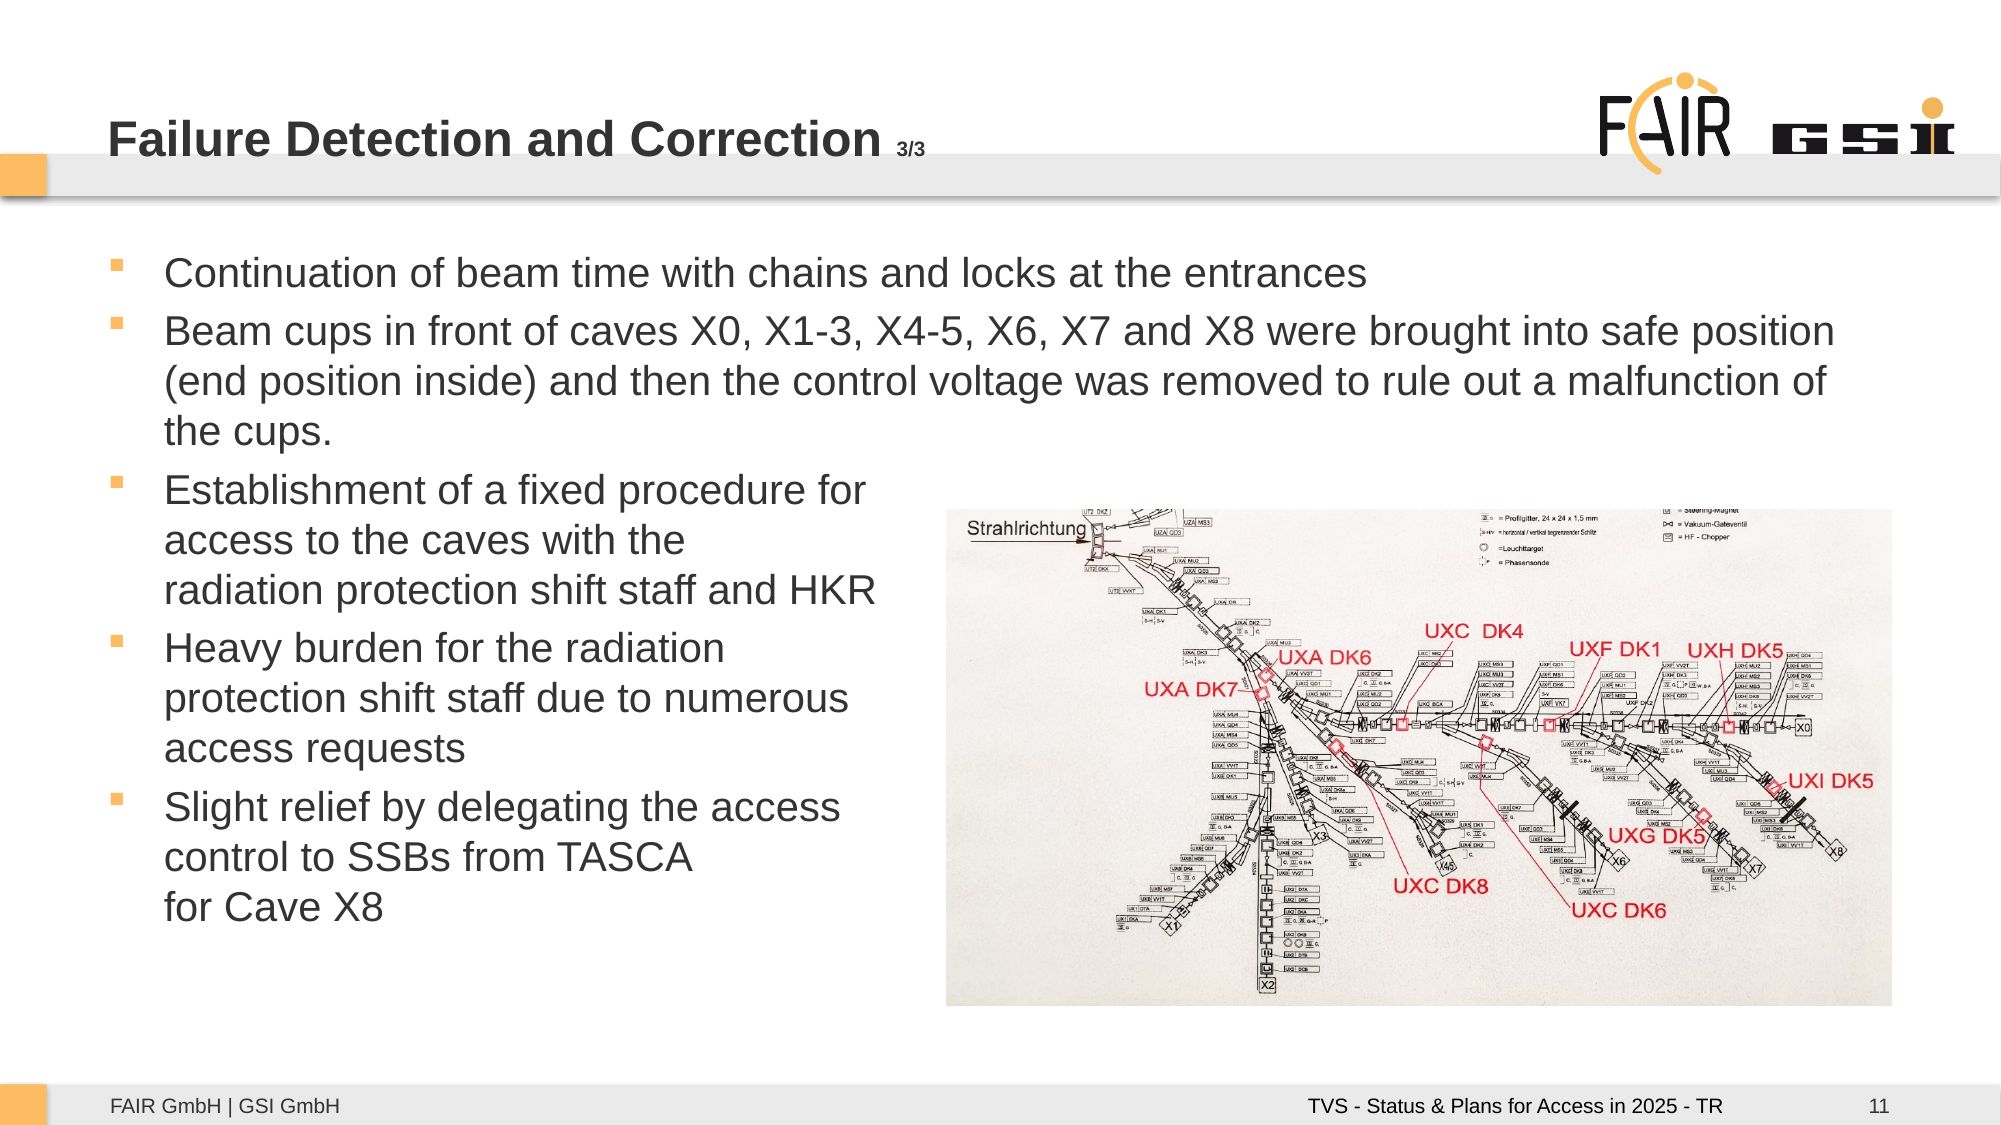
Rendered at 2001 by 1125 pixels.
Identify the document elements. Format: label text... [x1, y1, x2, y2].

picture [1771, 95, 1956, 154]
slide_number TVS - Status & Plans for Access in 2025 - TR [986, 1074, 1739, 1125]
picture [1599, 70, 1731, 177]
title Failure Detection and Correction 3/3 [92, 44, 1314, 174]
picture [946, 509, 1892, 1006]
slide_number 11 [1742, 1074, 1906, 1125]
list Continuation of beam time with chains and locks at the entrances Beam cups in front of caves X0, X1-3, X4-5, X6, X7 and X8 were brought into safe position (end position inside) and then the control voltage was removed to rule out a malfunction of the cups. Establishment of a fixed procedure for access to the caves with the radiation protection shift staff and HKR Heavy burden for the radiation protection shift staff due to numerous access requests Slight relief by delegating the access control to SSBs from TASCA for Cave X8 [92, 237, 1889, 1043]
